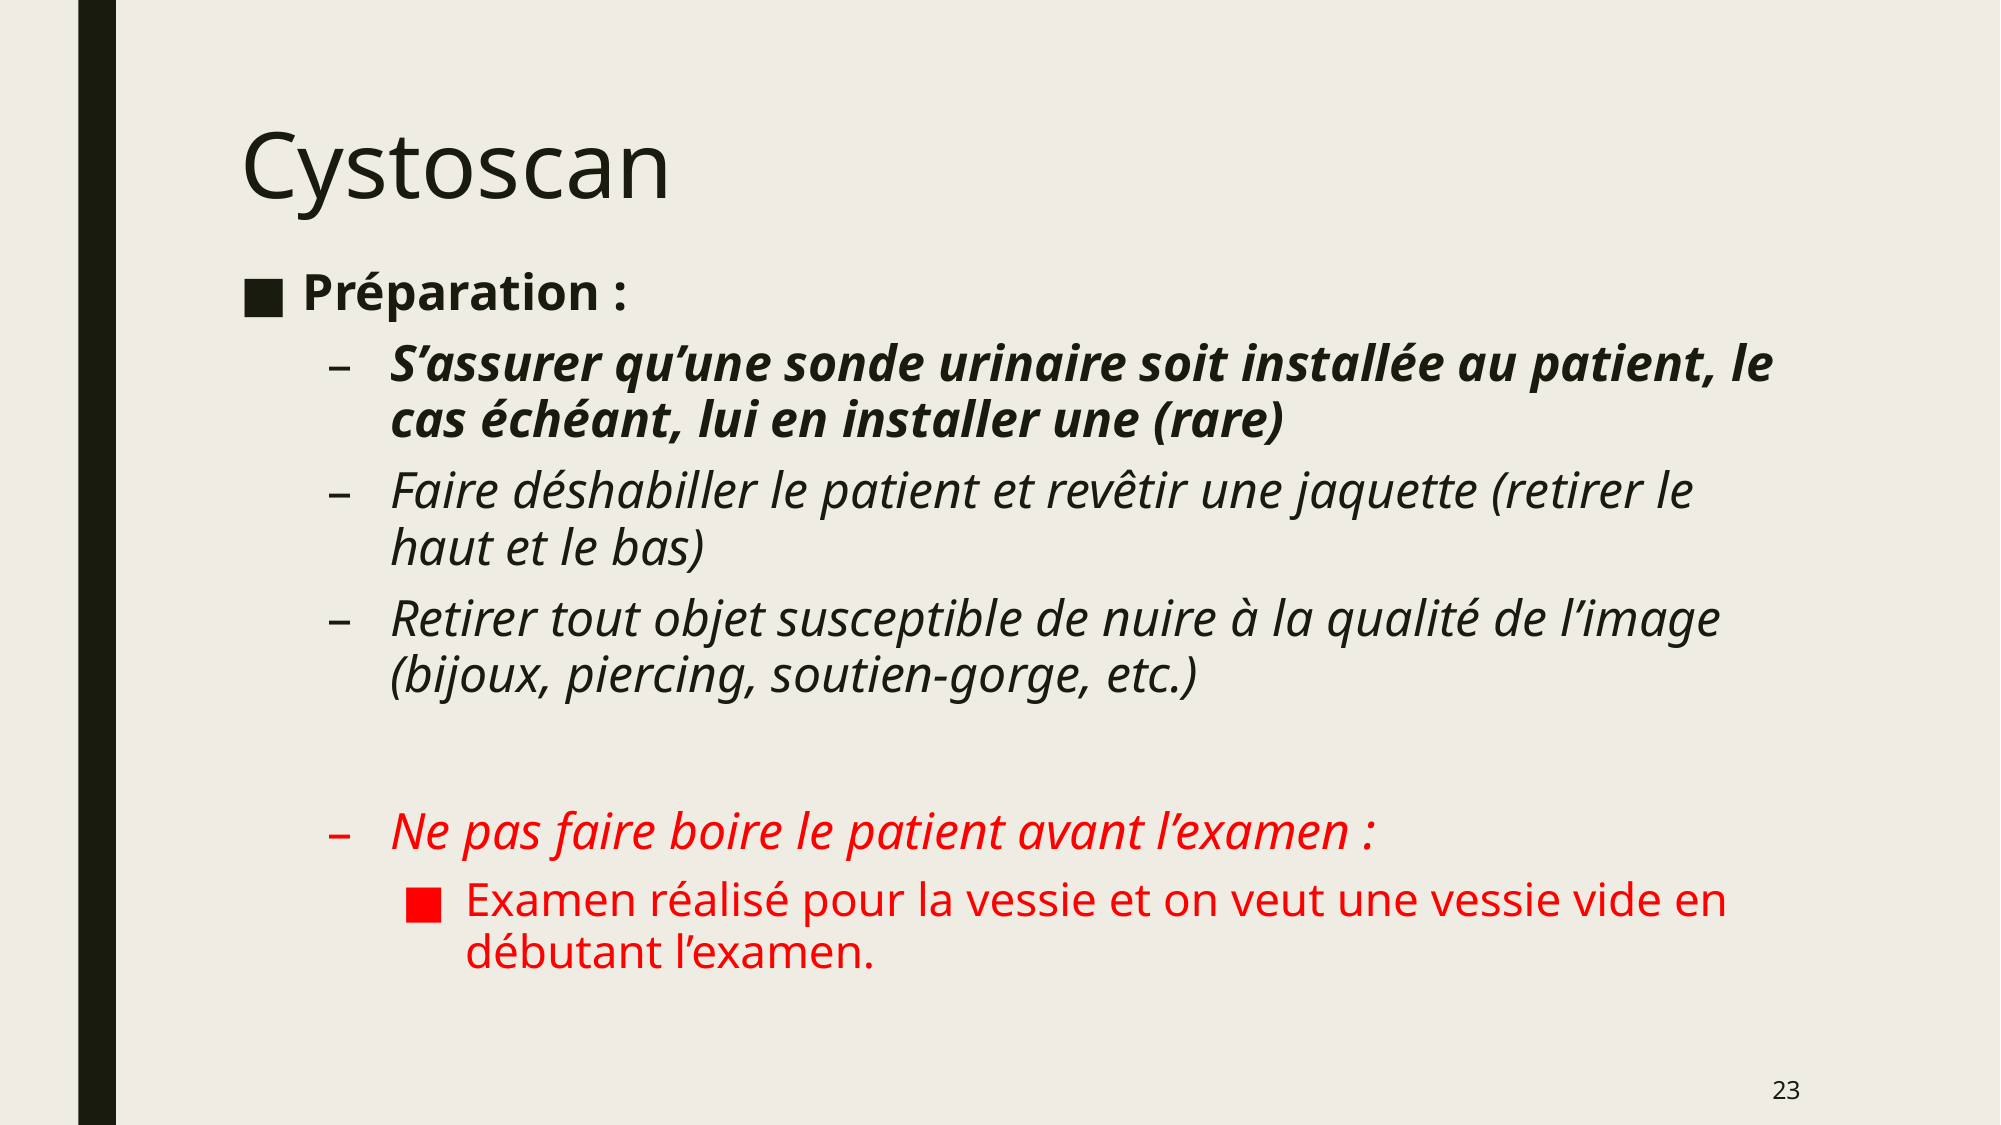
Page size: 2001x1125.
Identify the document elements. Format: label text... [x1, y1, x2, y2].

title Cystoscan [225, 112, 1800, 258]
slide_number 23 [1553, 1058, 1816, 1125]
list Préparation : S’assurer qu’une sonde urinaire soit installée au patient, le cas échéant, lui en installer une (rare) Faire déshabiller le patient et revêtir une jaquette (retirer le haut et le bas) Retirer tout objet susceptible de nuire à la qualité de l’image (bijoux, piercing, soutien-gorge, etc.) Ne pas faire boire le patient avant l’examen : Examen réalisé pour la vessie et on veut une vessie vide en débutant l’examen. [225, 258, 1800, 1059]
